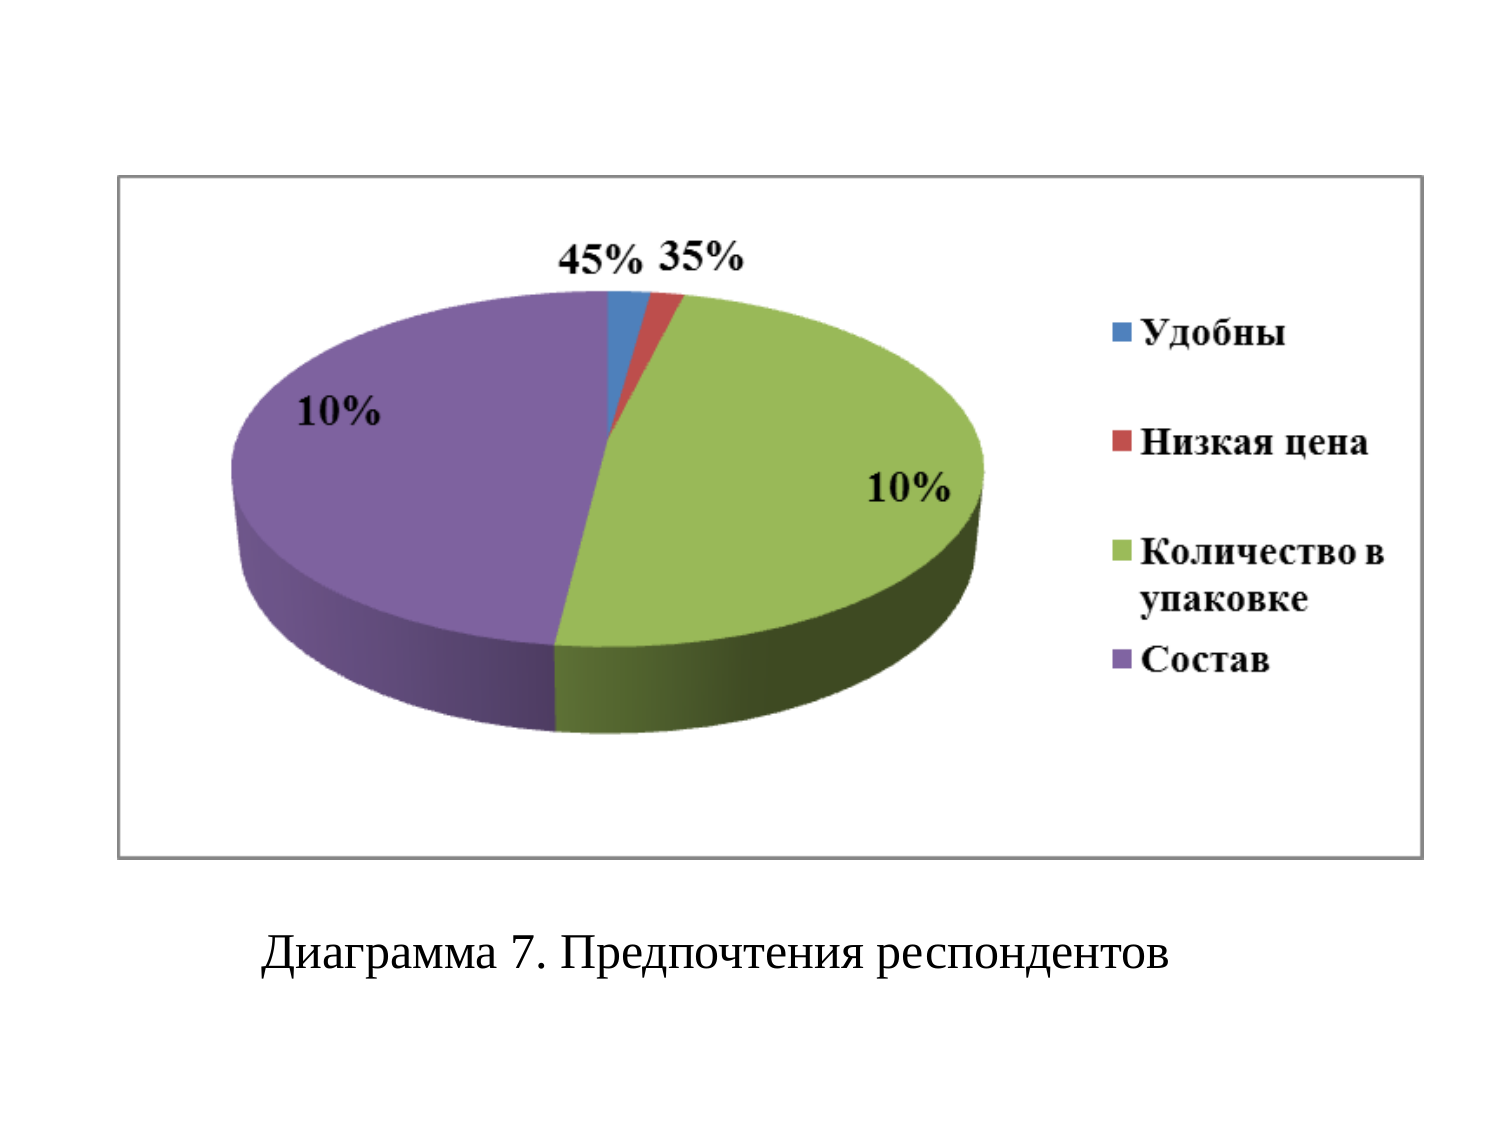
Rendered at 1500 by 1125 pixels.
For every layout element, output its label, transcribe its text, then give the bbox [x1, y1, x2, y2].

picture [116, 175, 1424, 861]
text_box Диаграмма 7. Предпочтения респондентов [209, 911, 1223, 986]
